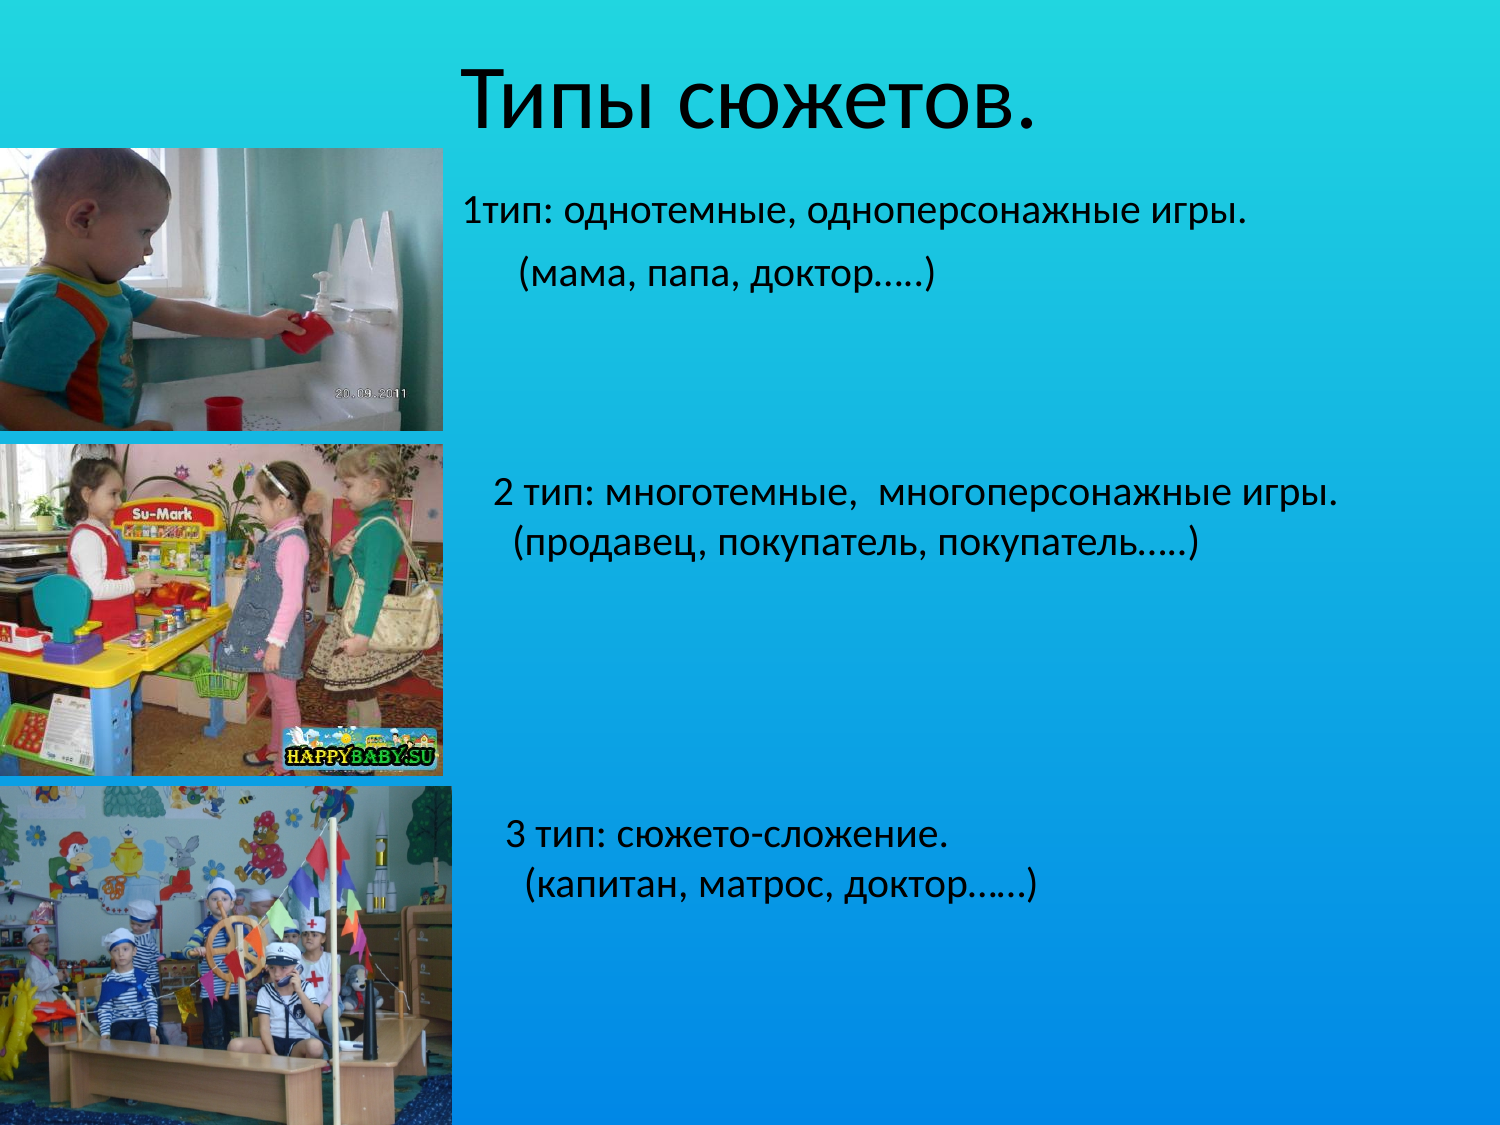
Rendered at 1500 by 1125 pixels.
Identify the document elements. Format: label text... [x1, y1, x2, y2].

title Типы сюжетов. [0, 0, 1500, 149]
picture [0, 444, 444, 775]
list 1тип: однотемные, одноперсонажные игры. (мама, папа, доктор…..) [0, 149, 1500, 1125]
text_box 3 тип: сюжето-сложение. (капитан, матрос, доктор……) [490, 798, 1424, 914]
picture [0, 148, 444, 431]
picture [0, 787, 452, 1125]
text_box 2 тип: многотемные, многоперсонажные игры. (продавец, покупатель, покупатель…..) [478, 456, 1365, 571]
